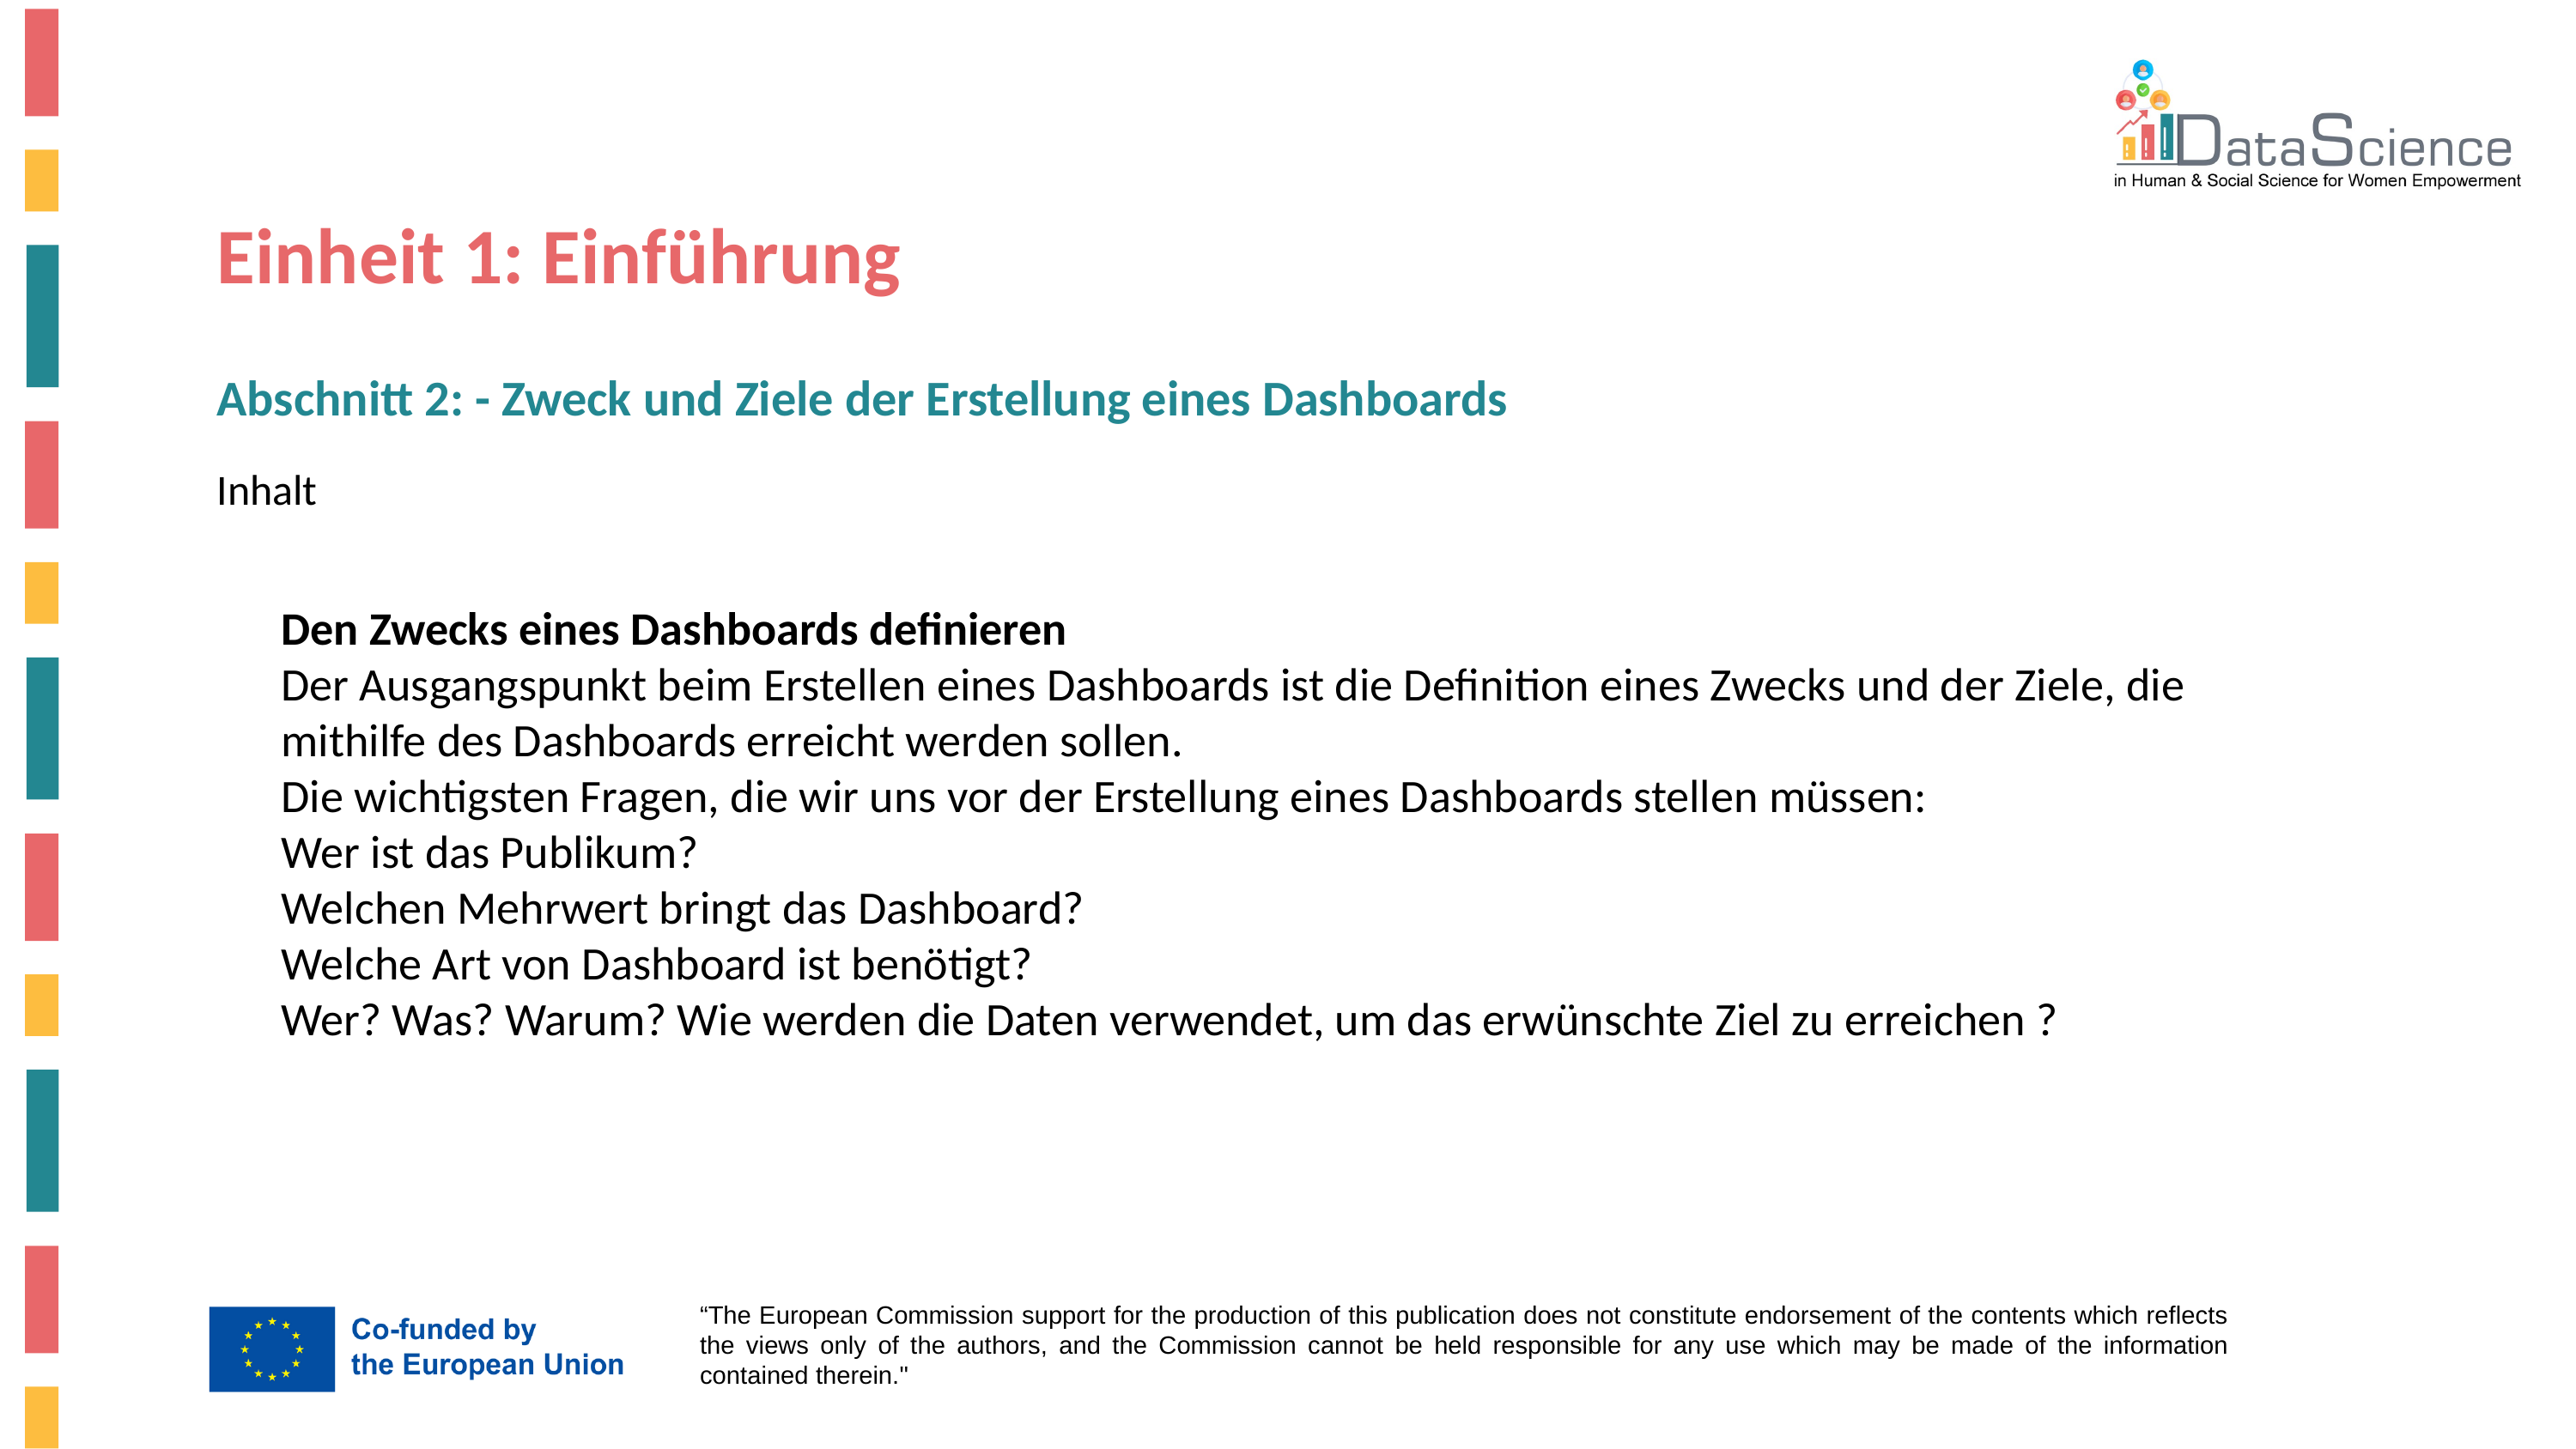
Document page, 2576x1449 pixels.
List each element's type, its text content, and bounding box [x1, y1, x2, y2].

text_box Den Zwecks eines Dashboards definieren Der Ausgangspunkt beim Erstellen eines Dashboards ist die Definition eines Zwecks und der Ziele, die mithilfe des Dashboards erreicht werden sollen. Die wichtigsten Fragen, die wir uns vor der Erstellung eines Dashboards stellen müssen: Wer ist das Publikum? Welchen Mehrwert bringt das Dashboard? Welche Art von Dashboard ist benötigt? Wer? Was? Warum? Wie werden die Daten verwendet, um das erwünschte Ziel zu erreichen ? [268, 591, 2340, 1052]
text_box Abschnitt 2: - Zweck und Ziele der Erstellung eines Dashboards [204, 359, 1619, 433]
text_box Einheit 1: Einführung [204, 198, 1331, 359]
picture [204, 1301, 655, 1397]
picture [2114, 58, 2522, 191]
text_box Inhalt [204, 456, 2340, 521]
